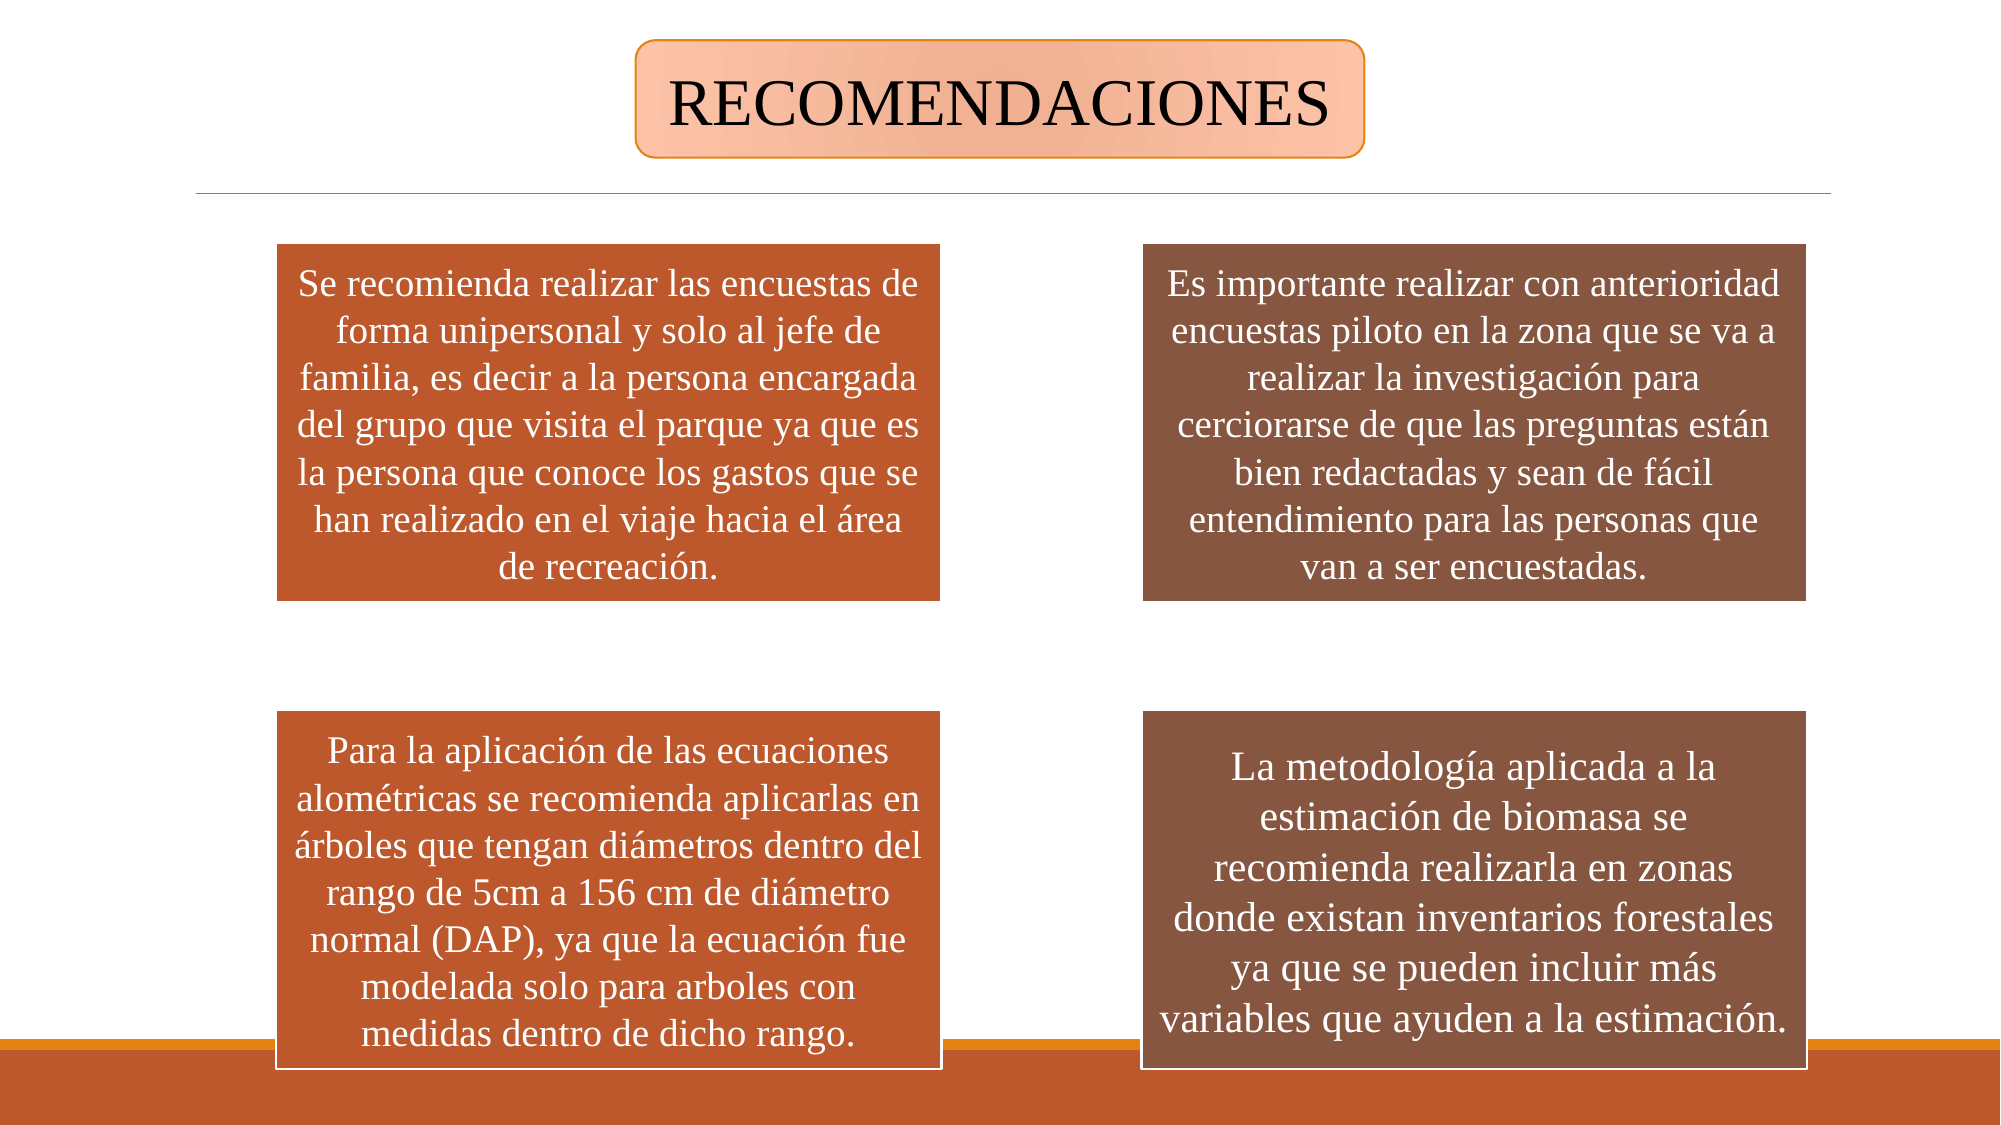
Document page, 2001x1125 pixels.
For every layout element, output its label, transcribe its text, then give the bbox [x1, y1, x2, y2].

text_box RECOMENDACIONES [634, 39, 1366, 159]
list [275, 241, 1808, 997]
